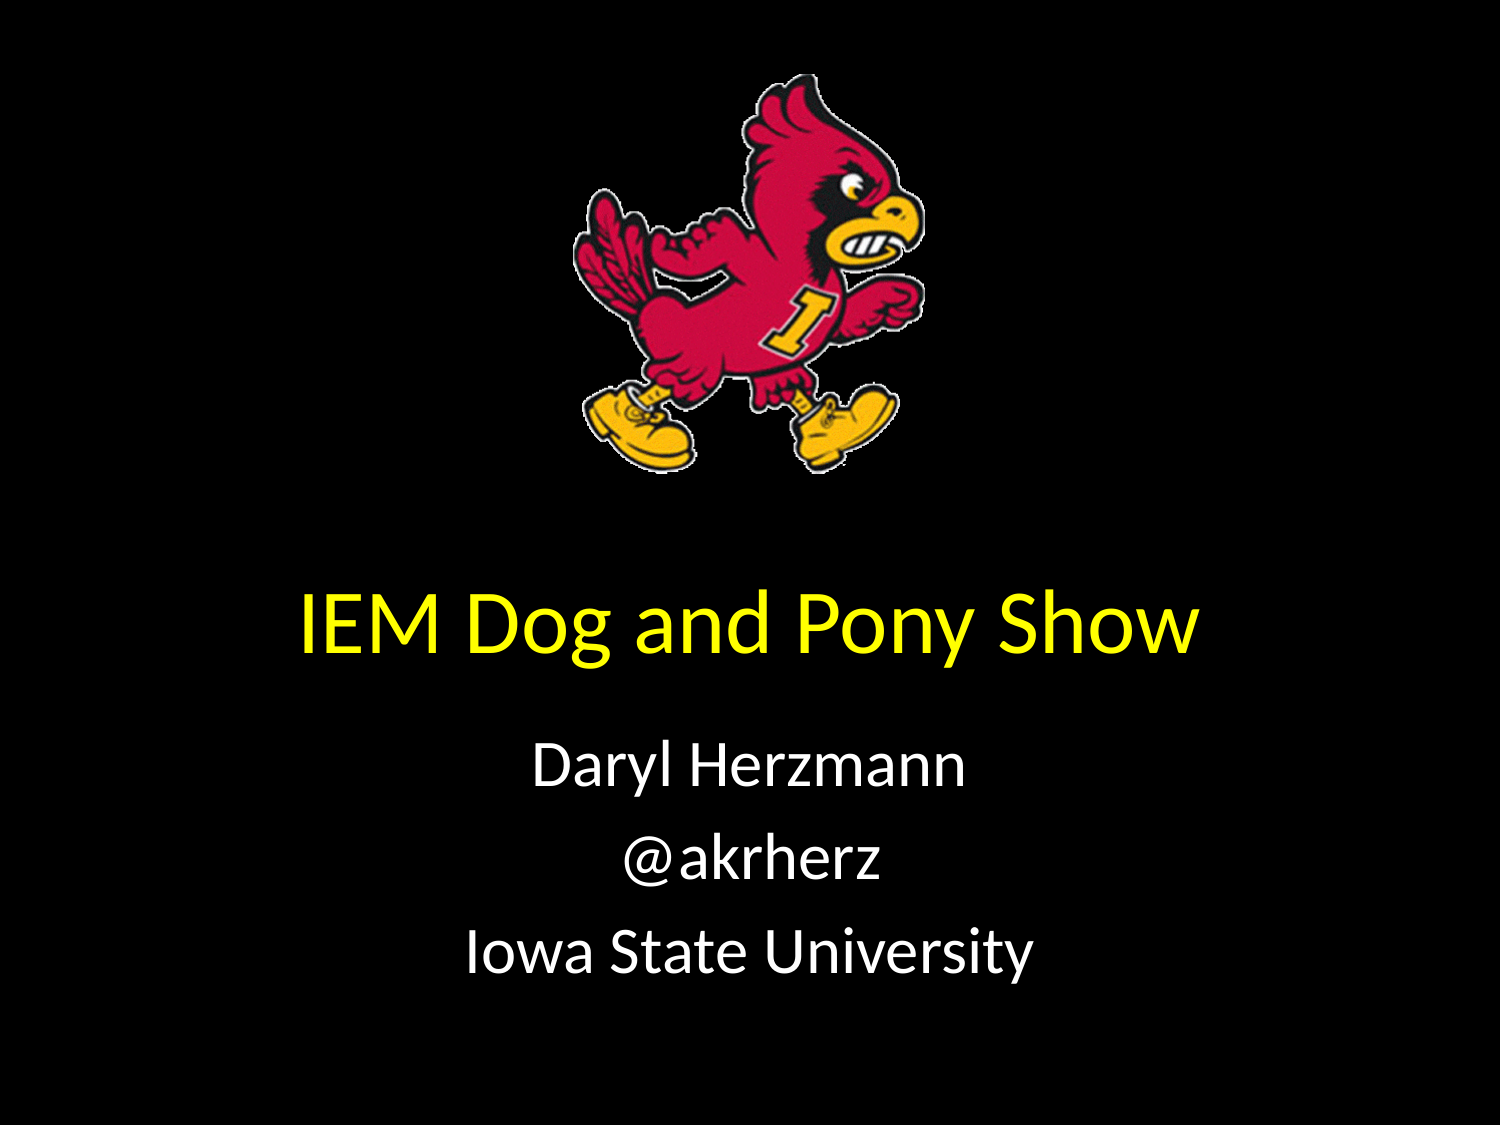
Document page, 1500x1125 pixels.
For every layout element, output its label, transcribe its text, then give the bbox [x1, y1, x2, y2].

picture [572, 74, 926, 476]
title IEM Dog and Pony Show [112, 496, 1388, 738]
subtitle Daryl Herzmann @akrherz Iowa State University [225, 712, 1275, 1000]
